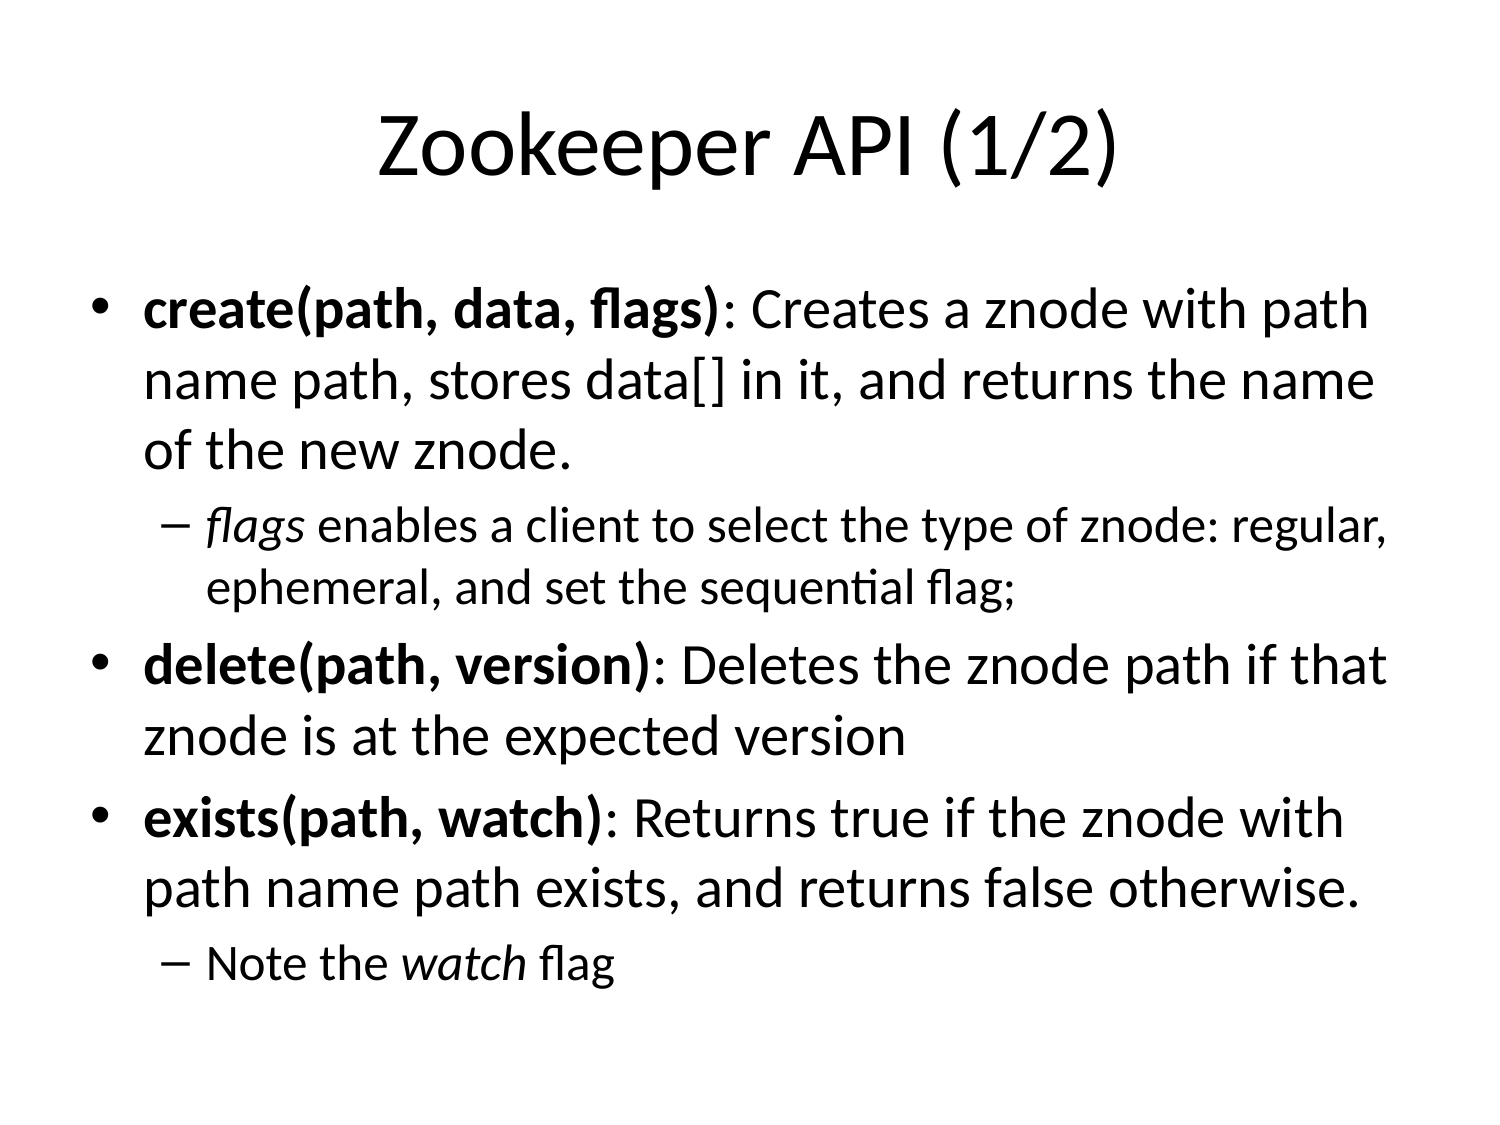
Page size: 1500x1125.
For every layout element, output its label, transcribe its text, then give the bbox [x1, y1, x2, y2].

title Zookeeper API (1/2) [75, 45, 1425, 233]
list create(path, data, flags): Creates a znode with path name path, stores data[] in it, and returns the name of the new znode. flags enables a client to select the type of znode: regular, ephemeral, and set the sequential flag; delete(path, version): Deletes the znode path if that znode is at the expected version exists(path, watch): Returns true if the znode with path name path exists, and returns false otherwise. Note the watch flag [75, 262, 1425, 1005]
